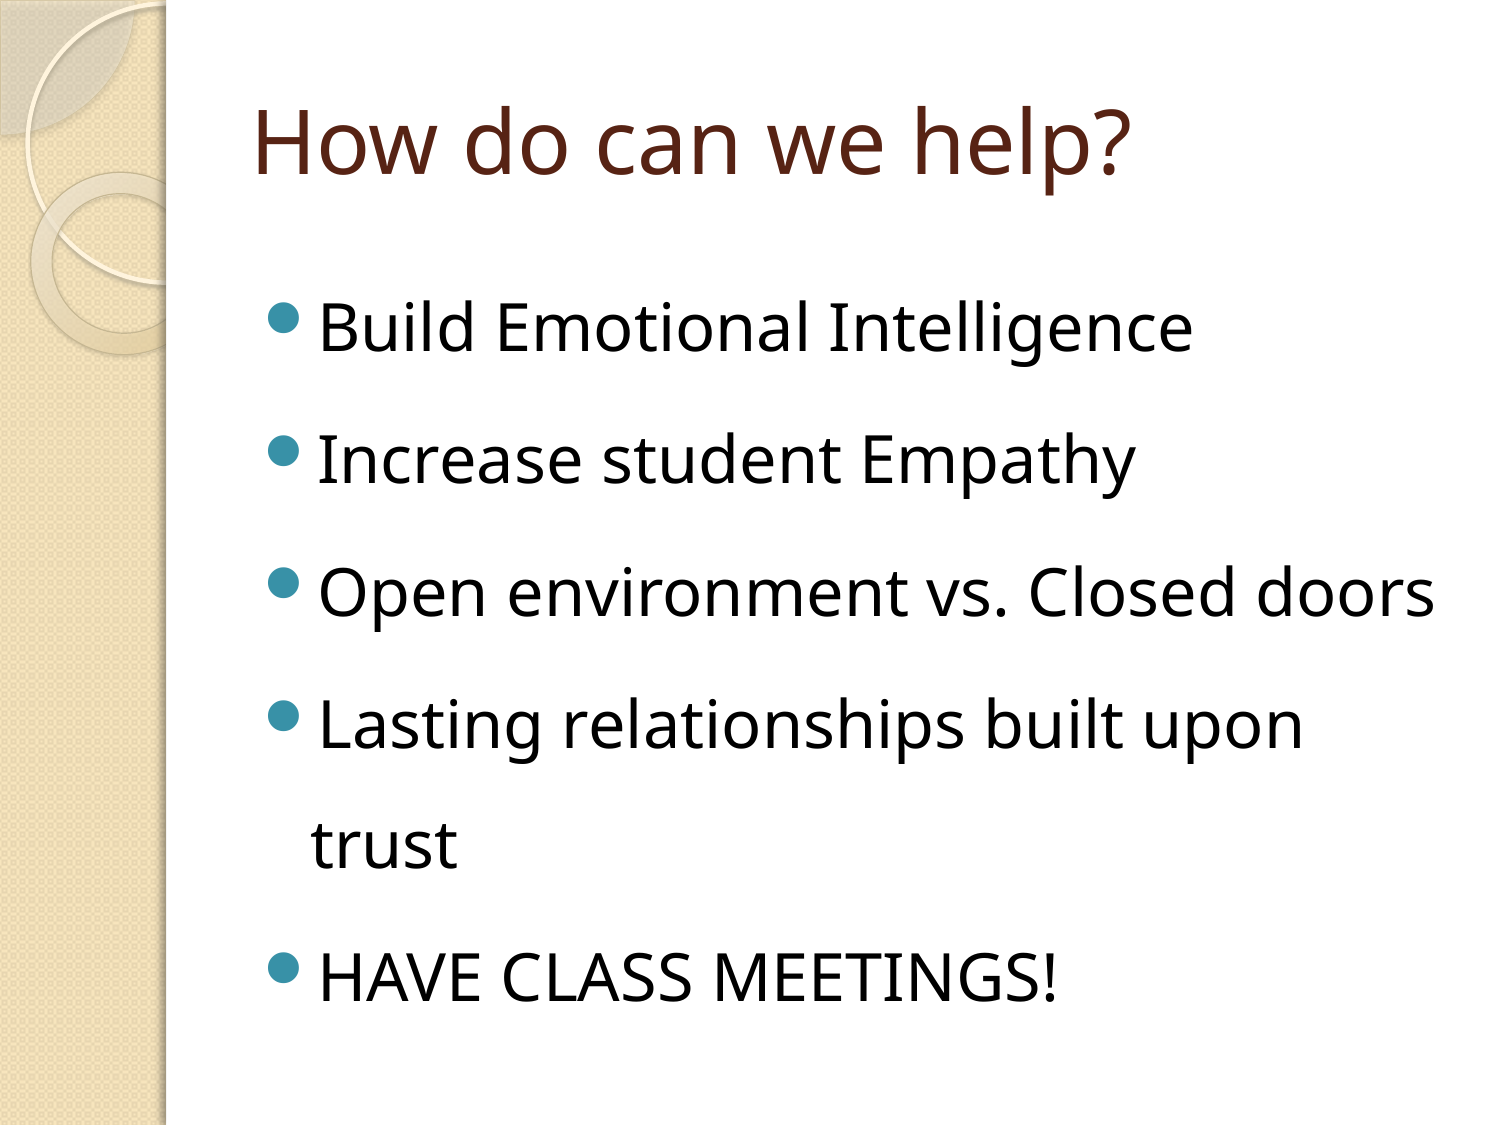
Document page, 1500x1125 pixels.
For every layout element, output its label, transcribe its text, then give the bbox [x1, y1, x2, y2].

list Build Emotional Intelligence Increase student Empathy Open environment vs. Closed doors Lasting relationships built upon trust HAVE CLASS MEETINGS! [235, 237, 1466, 1025]
title How do can we help? [235, 45, 1466, 233]
